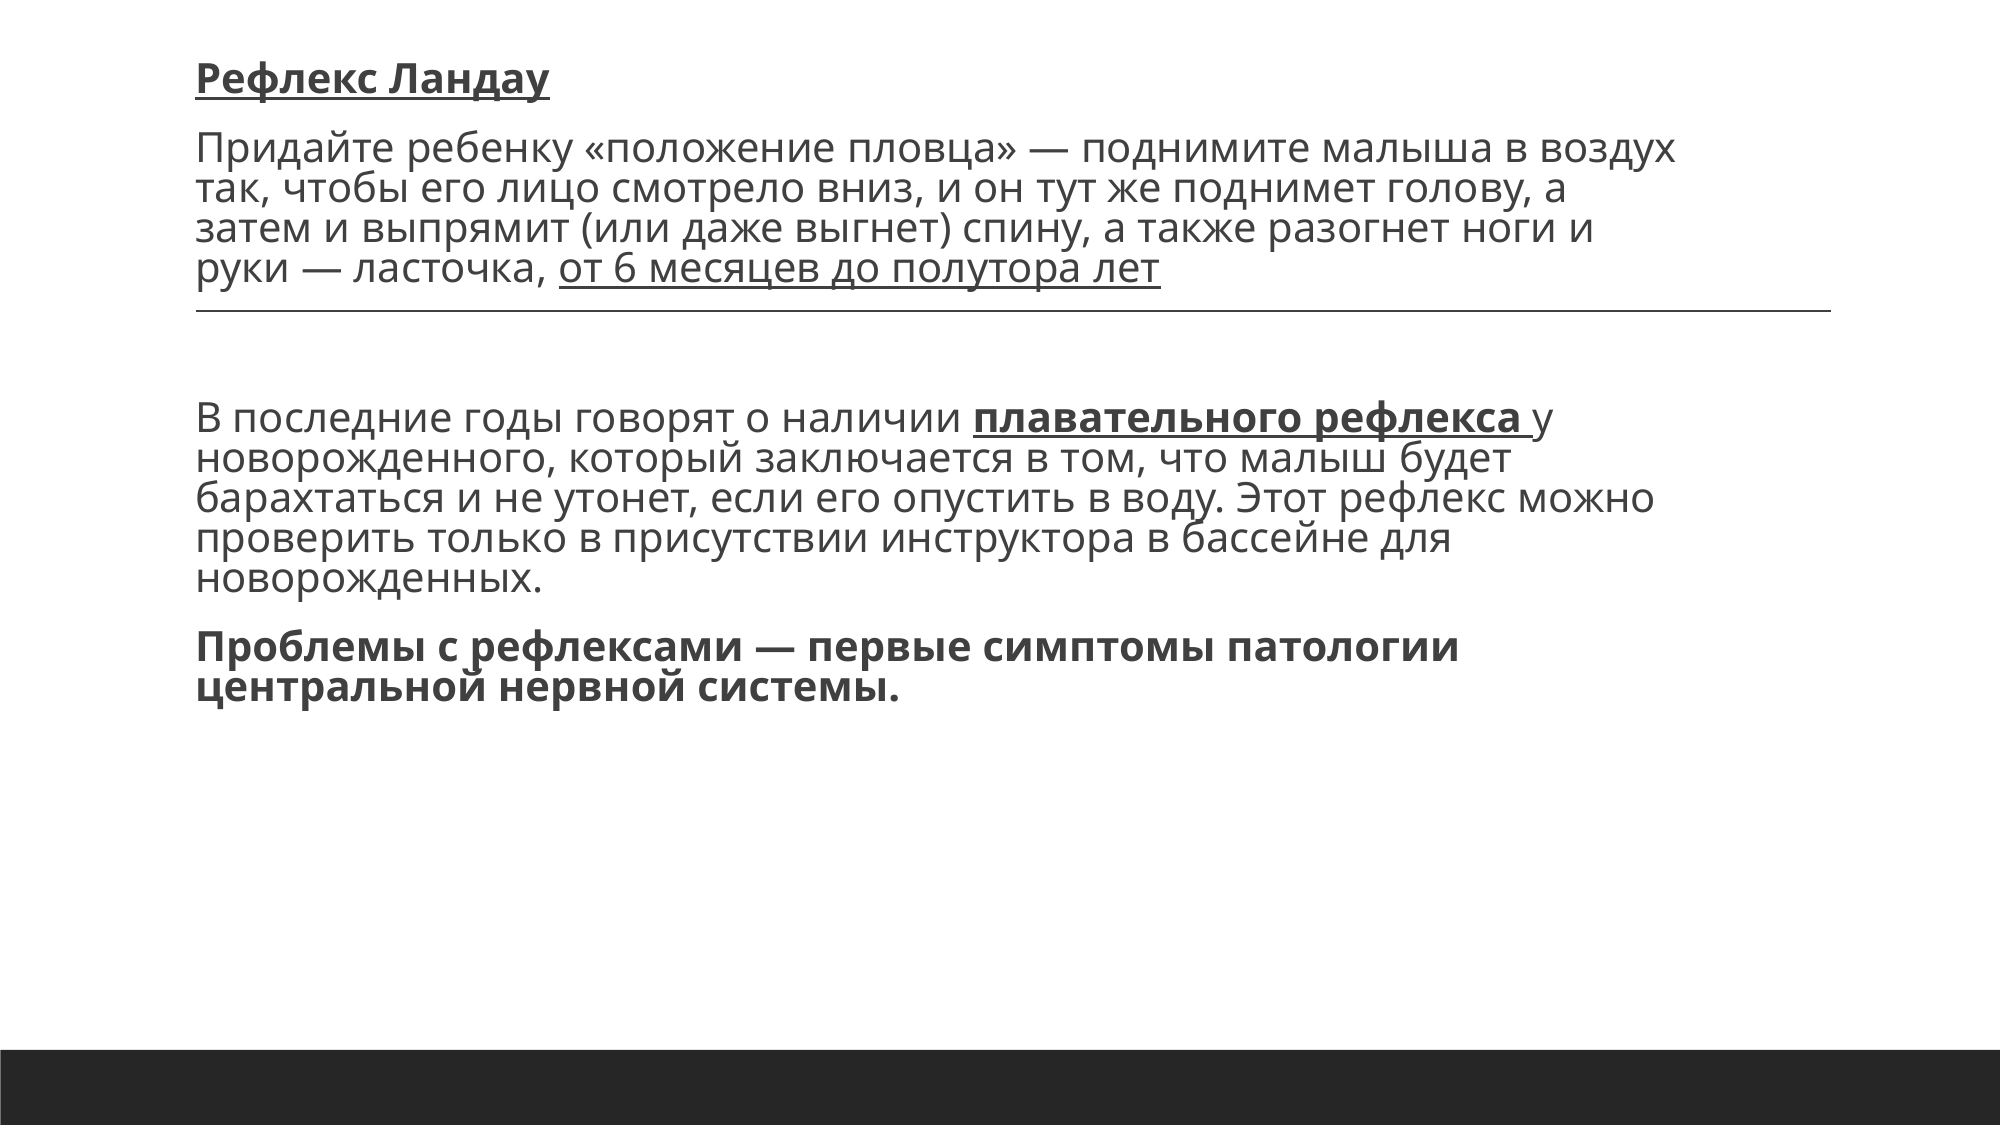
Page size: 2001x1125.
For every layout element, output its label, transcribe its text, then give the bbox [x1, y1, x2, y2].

list Рефлекс Ландау Придайте ребенку «положение пловца» — поднимите малыша в воздух так, чтобы его лицо смотрело вниз, и он тут же поднимет голову, а затем и выпрямит (или даже выгнет) спину, а также разогнет ноги и руки — ласточка, от 6 месяцев до полутора лет В последние годы говорят о наличии плавательного рефлекса у новорожденного, который заключается в том, что малыш будет барахтаться и не утонет, если его опустить в воду. Этот рефлекс можно проверить только в присутствии инструктора в бассейне для новорожденных. Проблемы с рефлексами — первые симптомы патологии центральной нервной системы. [180, 54, 1695, 963]
